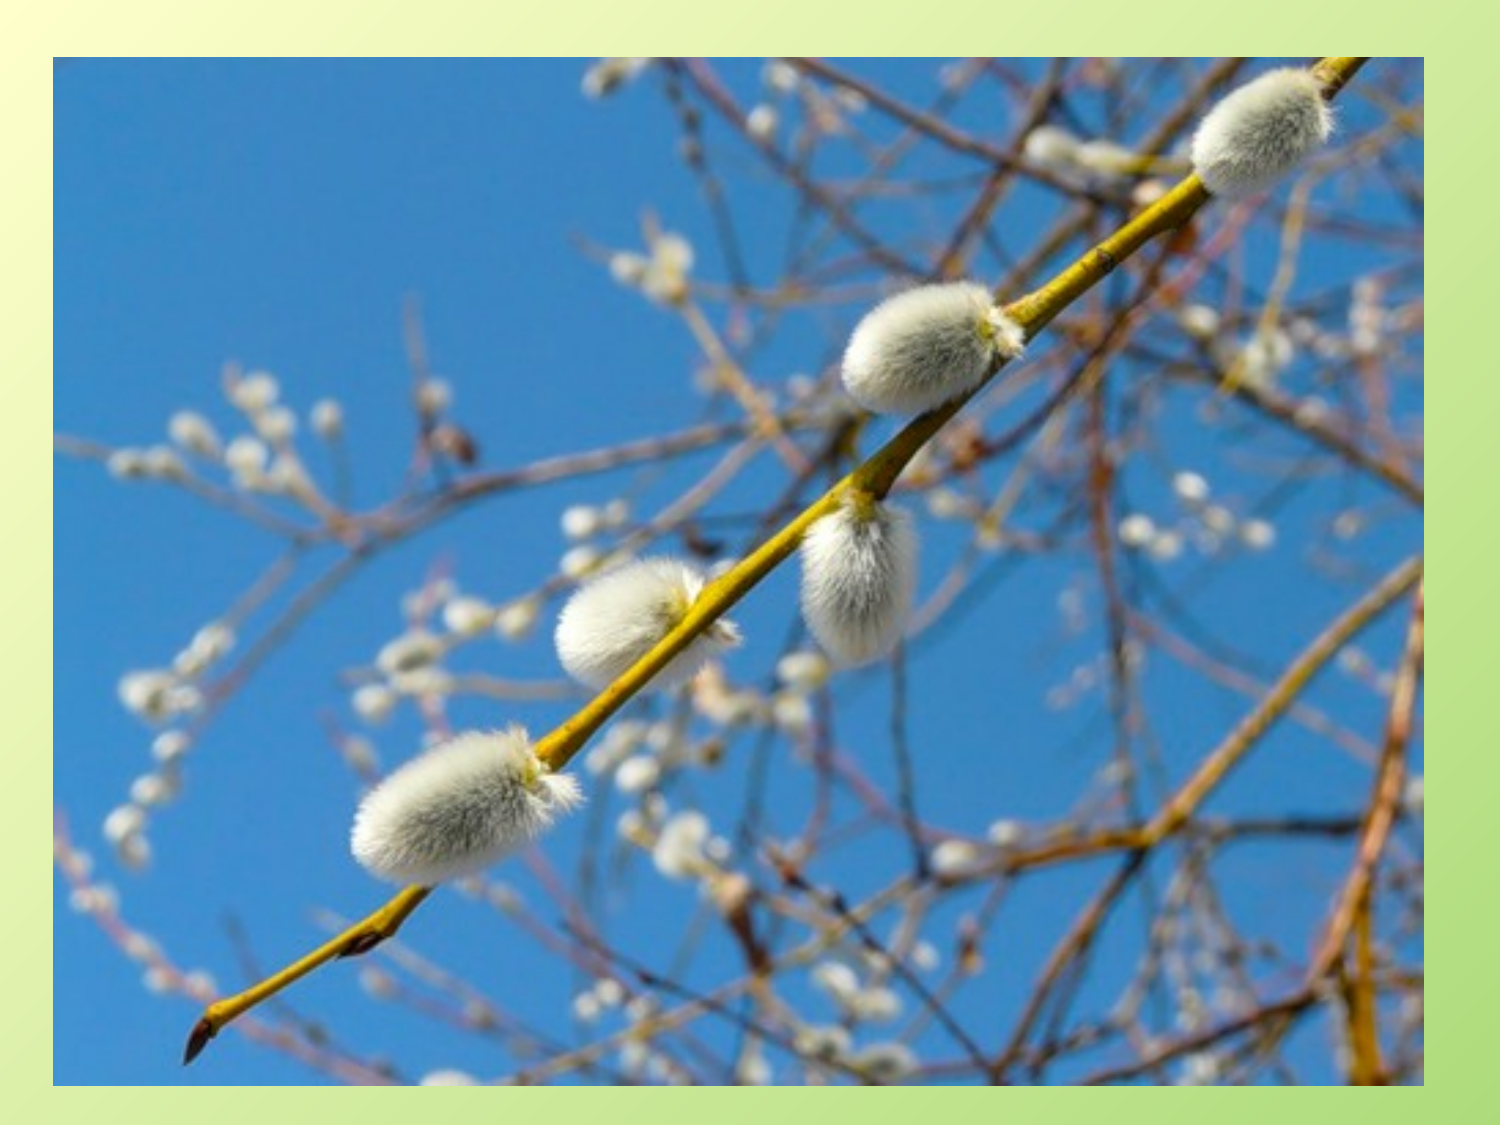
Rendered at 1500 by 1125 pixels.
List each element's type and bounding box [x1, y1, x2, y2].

picture [52, 57, 1424, 1086]
